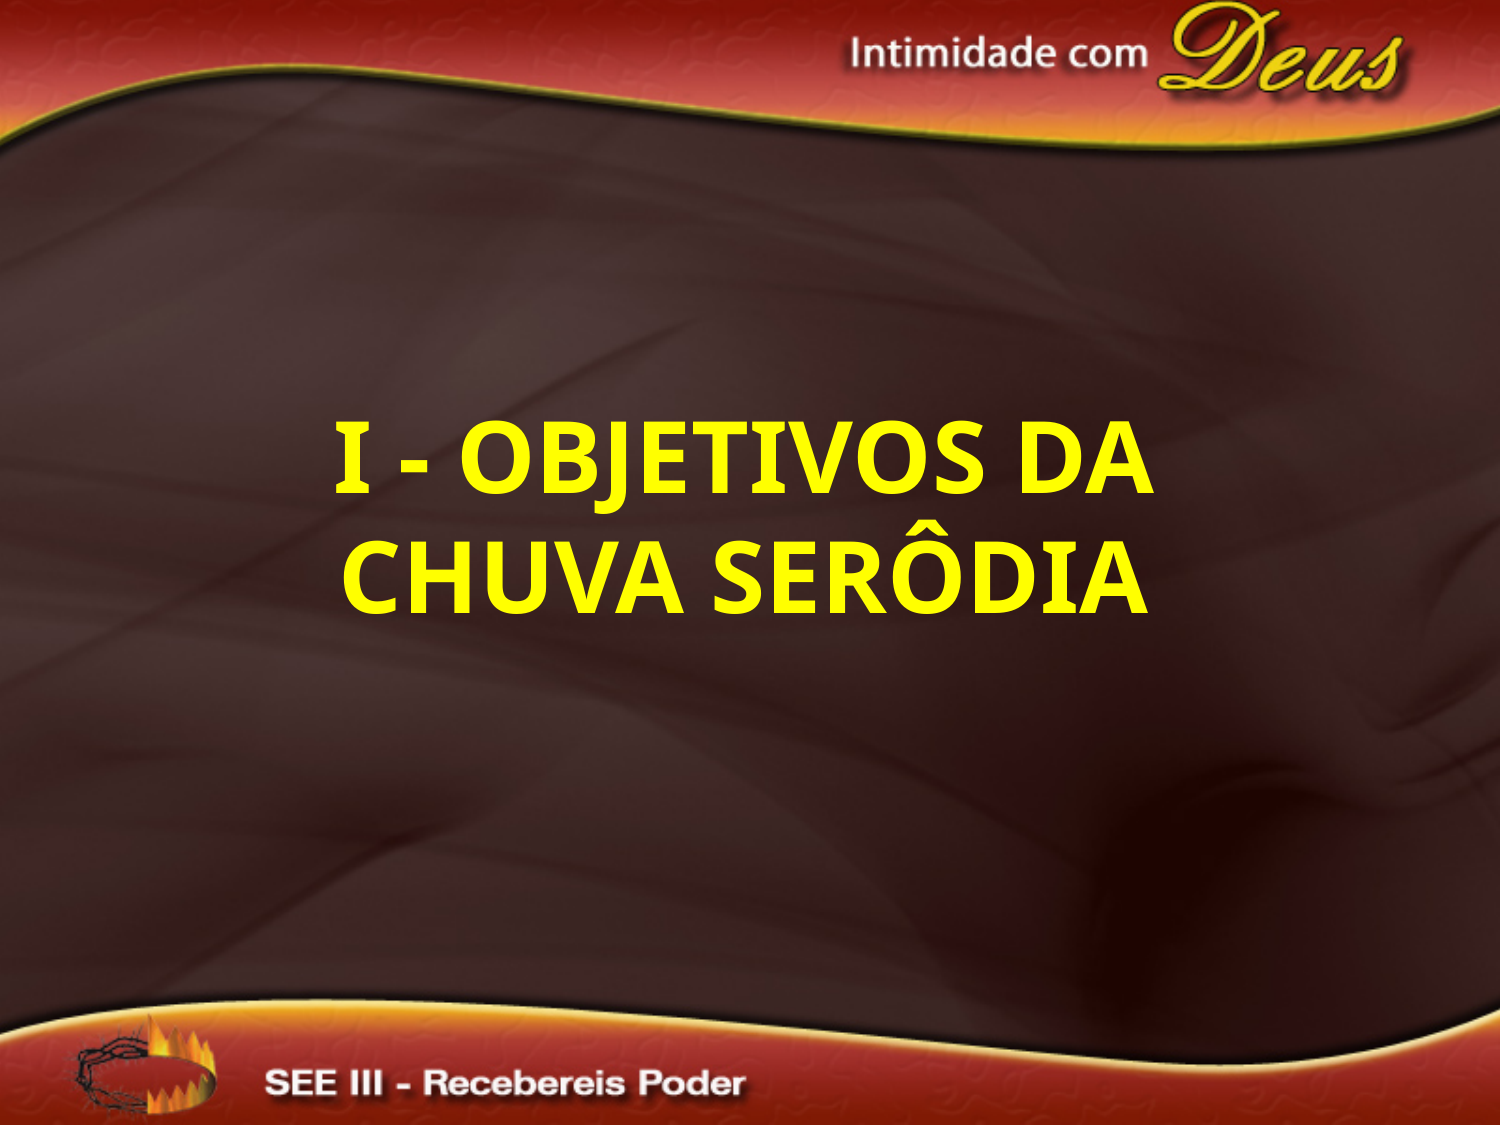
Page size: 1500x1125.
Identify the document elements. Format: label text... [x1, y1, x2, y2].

picture [0, 0, 1500, 1125]
text_box I - Objetivos da Chuva Serôdia [234, 386, 1254, 642]
